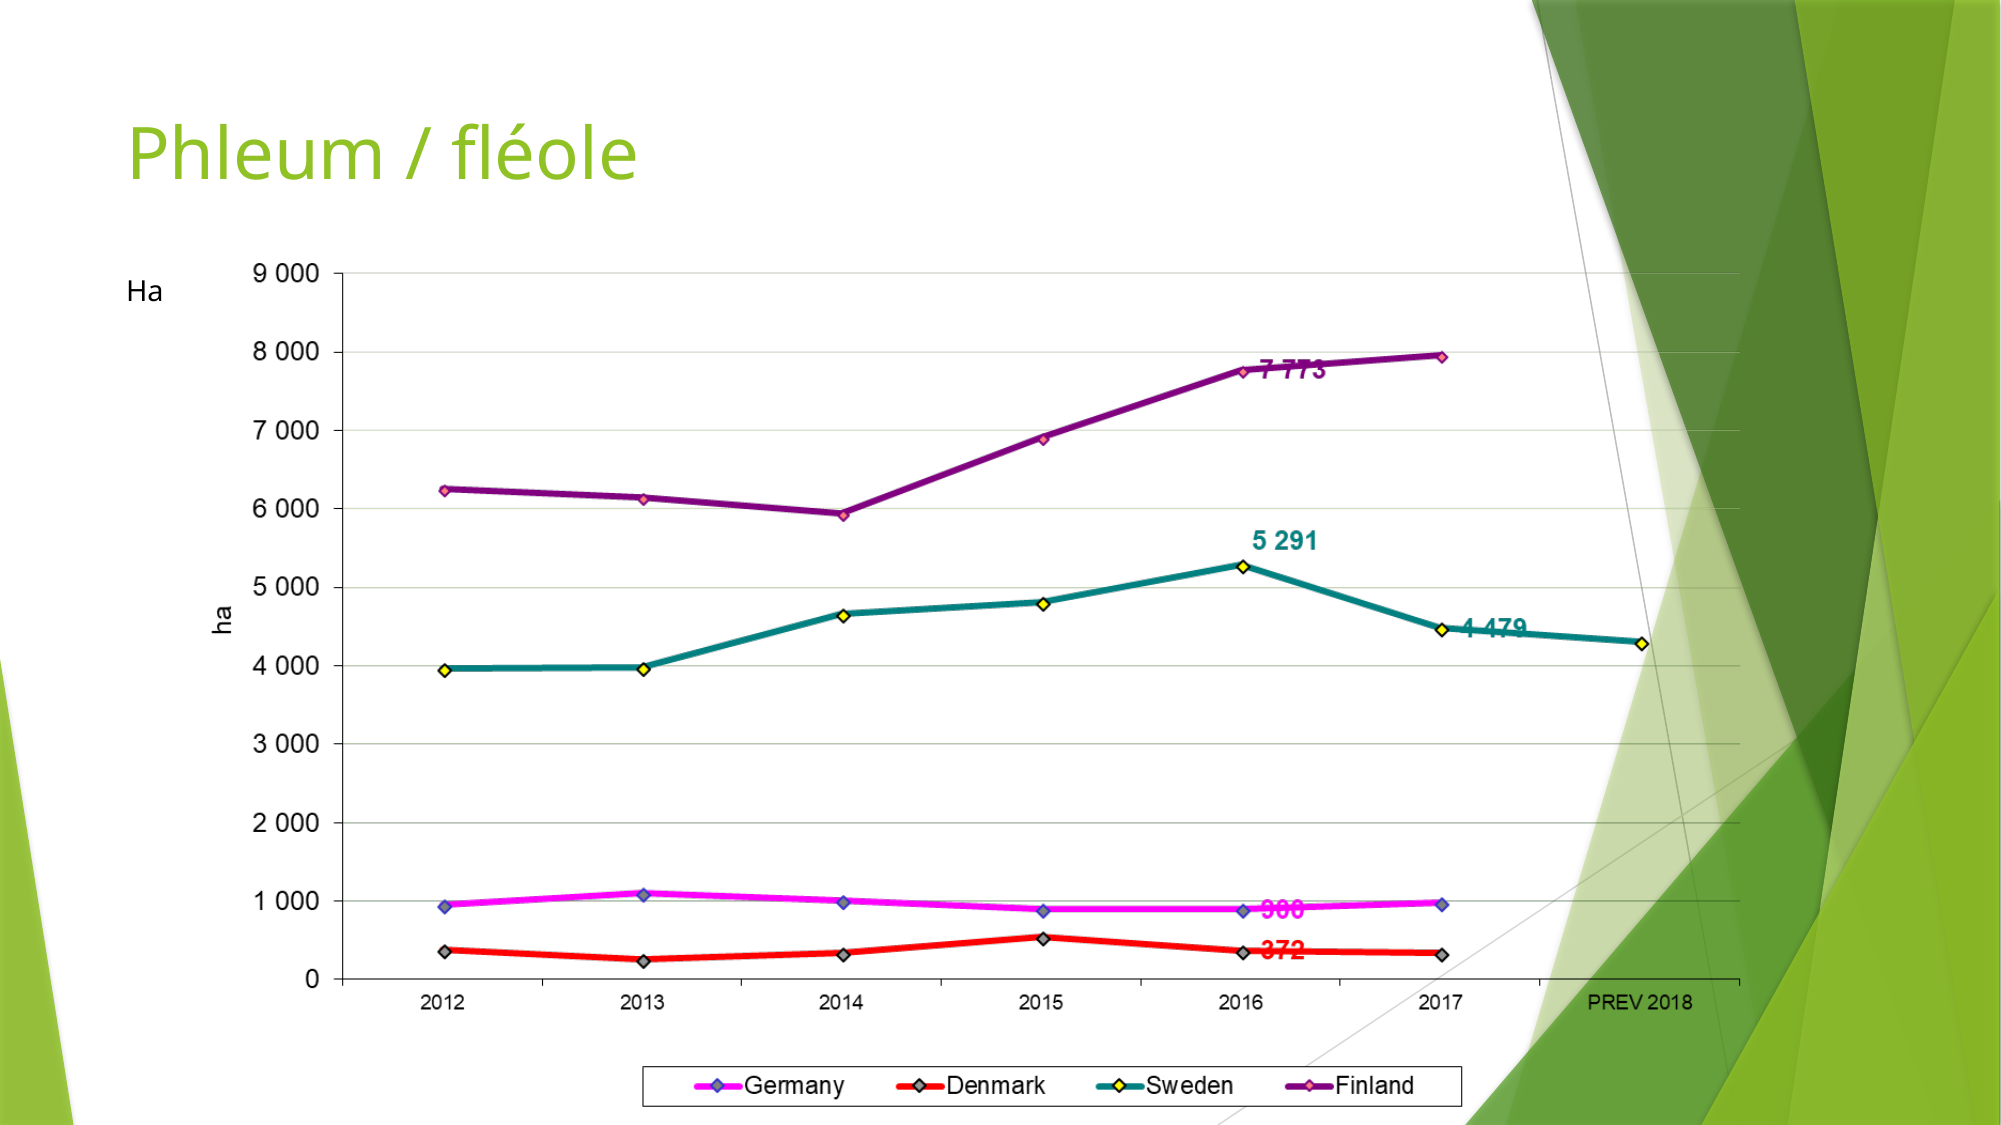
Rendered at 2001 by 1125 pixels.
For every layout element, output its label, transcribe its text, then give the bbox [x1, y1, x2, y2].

title Phleum / fléole Ha [111, 99, 1522, 317]
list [199, 226, 1801, 1125]
